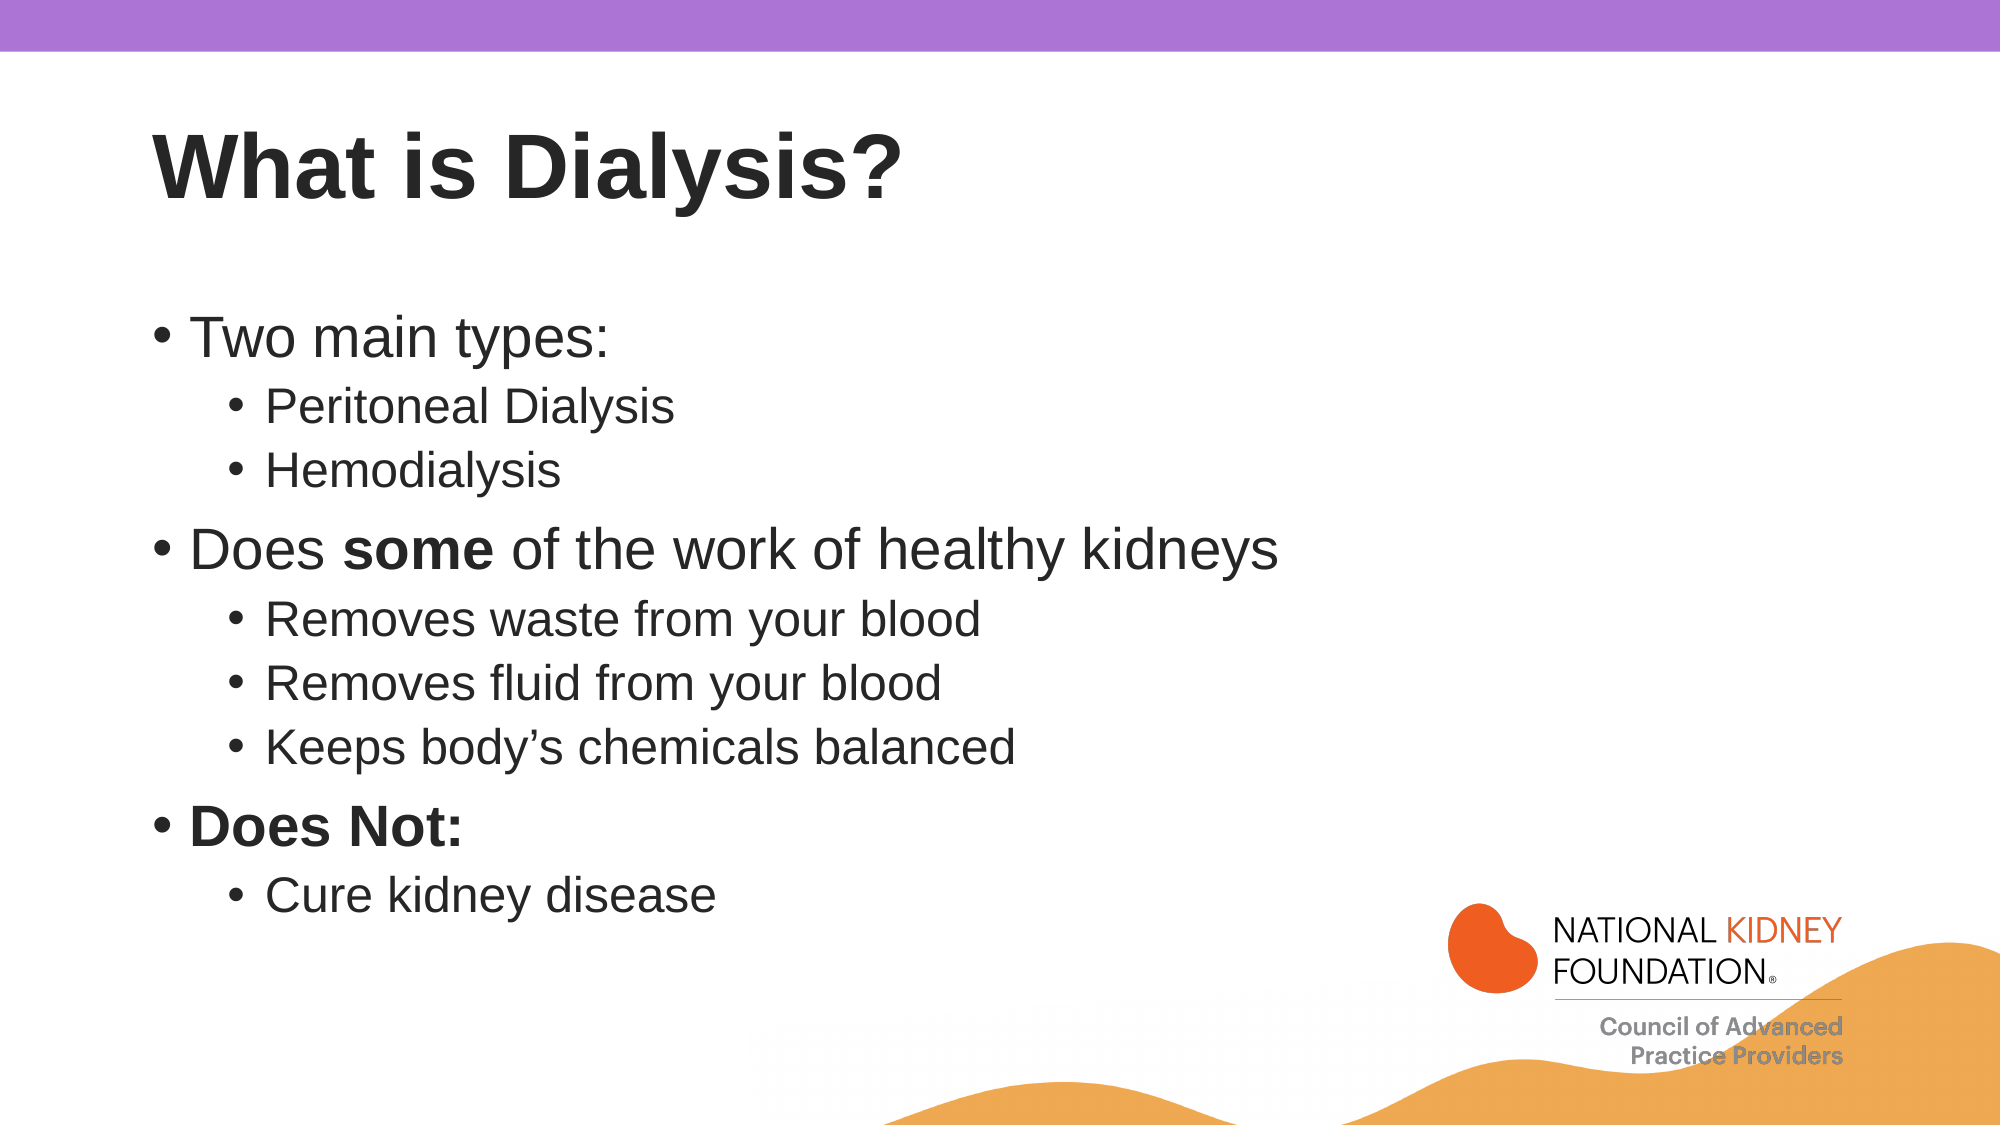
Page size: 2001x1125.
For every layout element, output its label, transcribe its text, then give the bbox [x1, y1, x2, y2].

picture [747, 812, 2001, 1125]
list Two main types: Peritoneal Dialysis Hemodialysis Does some of the work of healthy kidneys Removes waste from your blood Removes fluid from your blood Keeps body’s chemicals balanced Does Not: Cure kidney disease [137, 299, 1863, 1014]
title What is Dialysis? [137, 59, 1863, 278]
